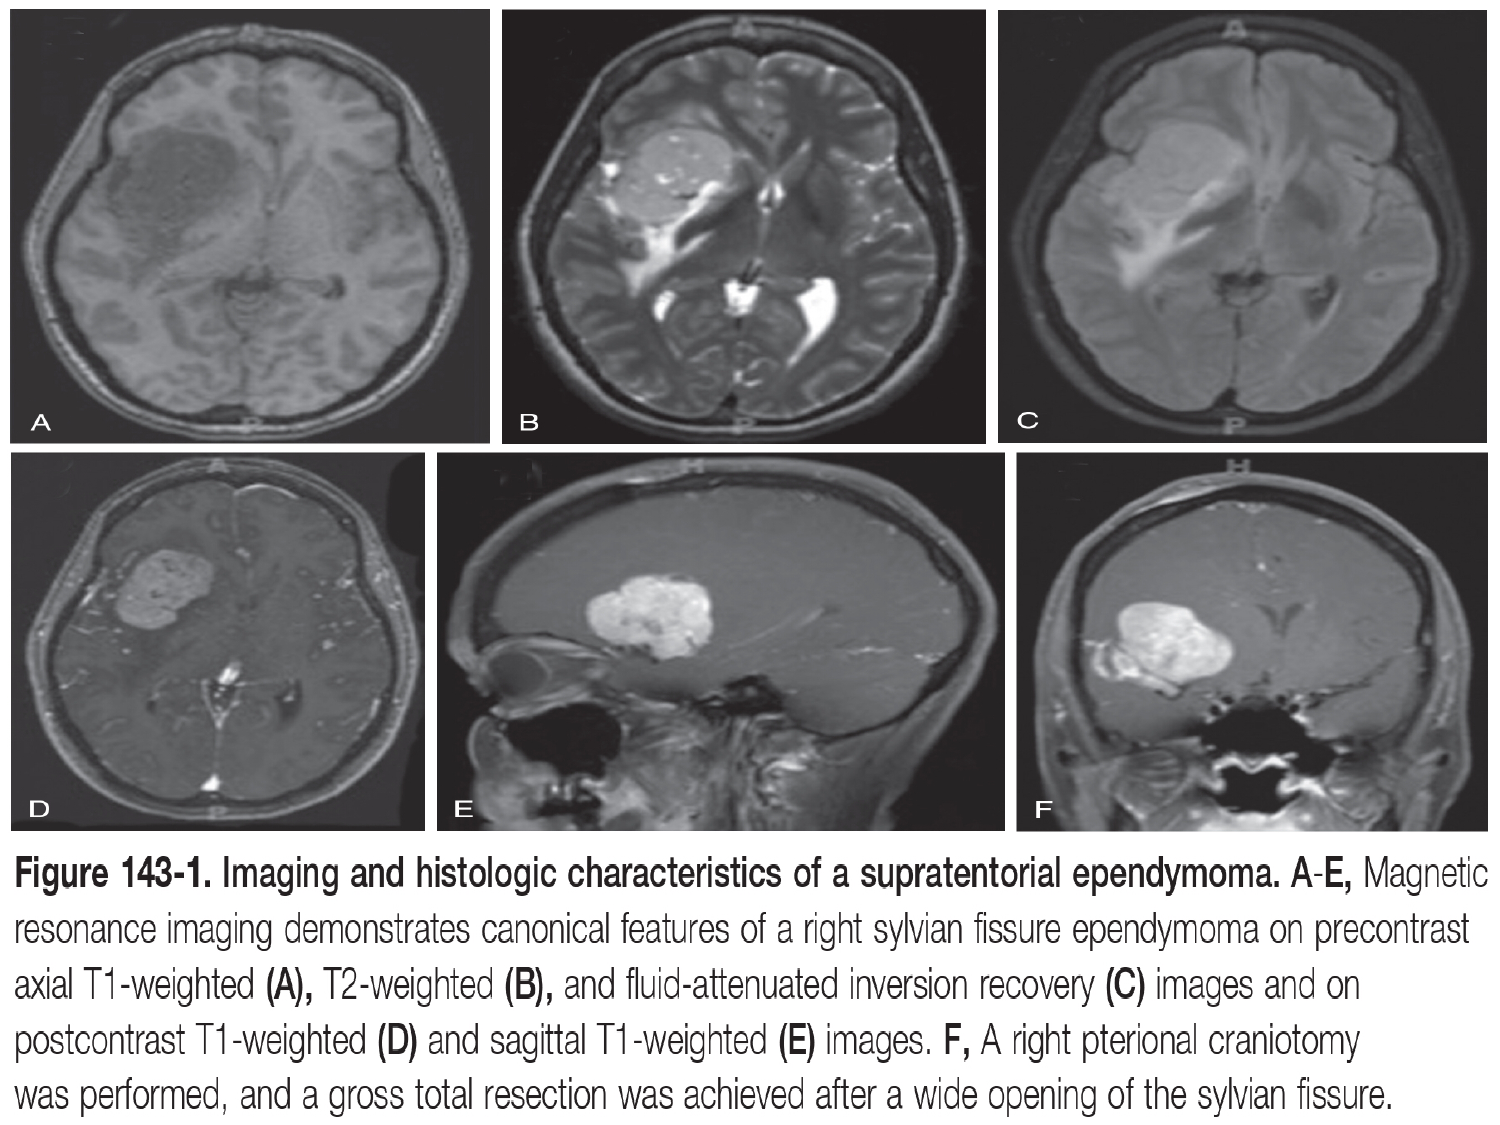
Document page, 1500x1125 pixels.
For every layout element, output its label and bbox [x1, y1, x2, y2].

picture [0, 837, 1500, 1125]
list [0, 0, 1500, 837]
